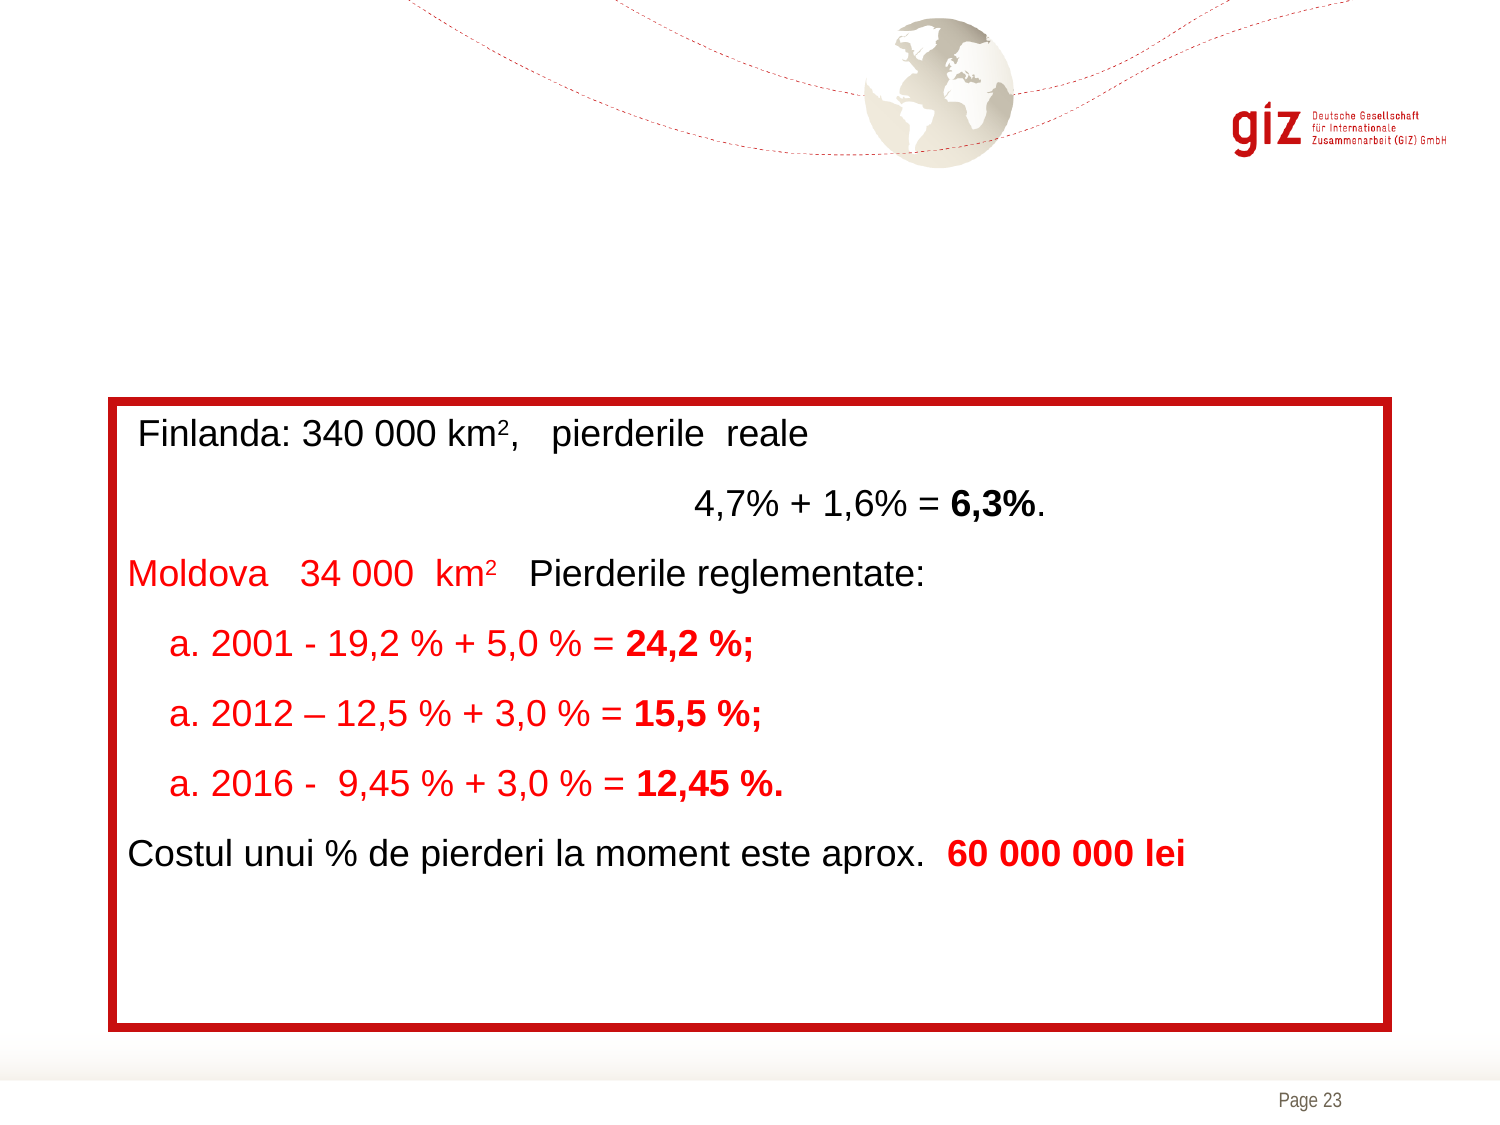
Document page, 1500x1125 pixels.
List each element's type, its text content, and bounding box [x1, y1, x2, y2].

list Finlanda: 340 000 km2, pierderile reale 4,7% + 1,6% = 6,3%. Moldova 34 000 km2 Pierderile reglementate: a. 2001 - 19,2 % + 5,0 % = 24,2 %; a. 2012 – 12,5 % + 3,0 % = 15,5 %; a. 2016 - 9,45 % + 3,0 % = 12,45 %. Costul unui % de pierderi la moment este aprox. 60 000 000 lei [110, 399, 1390, 1030]
picture [0, 959, 1500, 1081]
picture [0, 0, 1500, 184]
